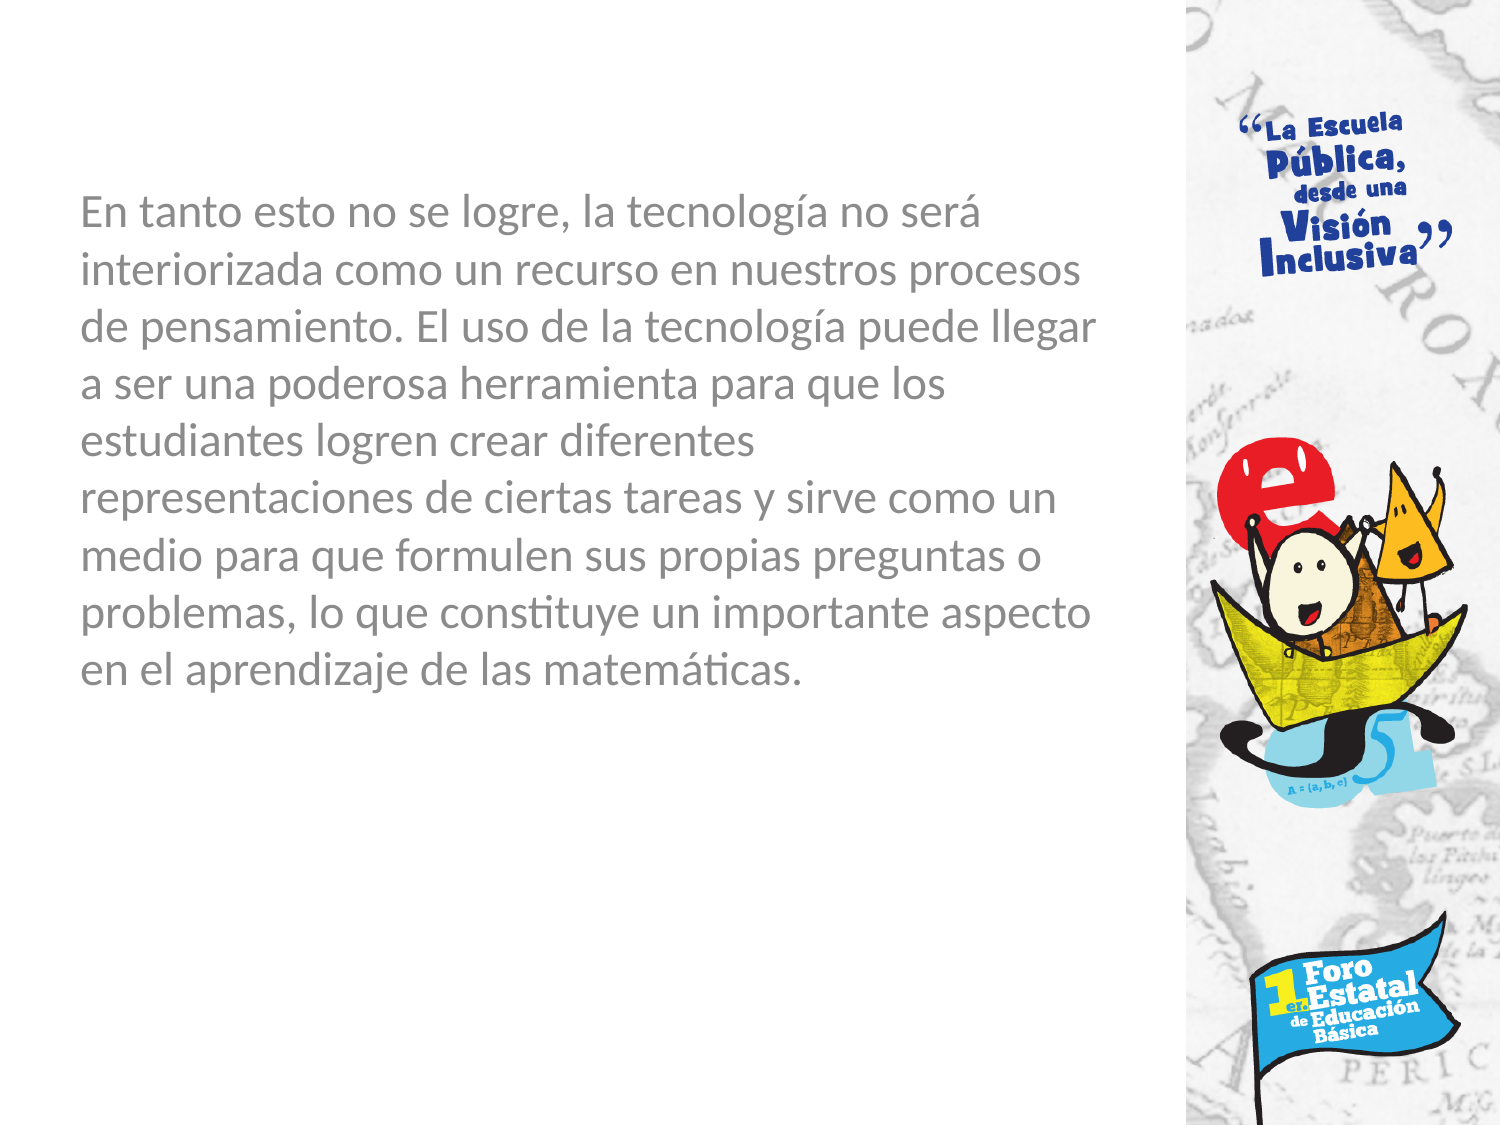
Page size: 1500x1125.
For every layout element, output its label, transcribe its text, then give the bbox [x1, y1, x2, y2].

picture [1186, 0, 1500, 1125]
subtitle En tanto esto no se logre, la tecnología no será interiorizada como un recurso en nuestros procesos de pensamiento. El uso de la tecnología puede llegar a ser una poderosa herramienta para que los estudiantes logren crear diferentes representaciones de ciertas tareas y sirve como un medio para que formulen sus propias preguntas o problemas, lo que constituye un importante aspecto en el aprendizaje de las matemáticas. [64, 172, 1115, 835]
